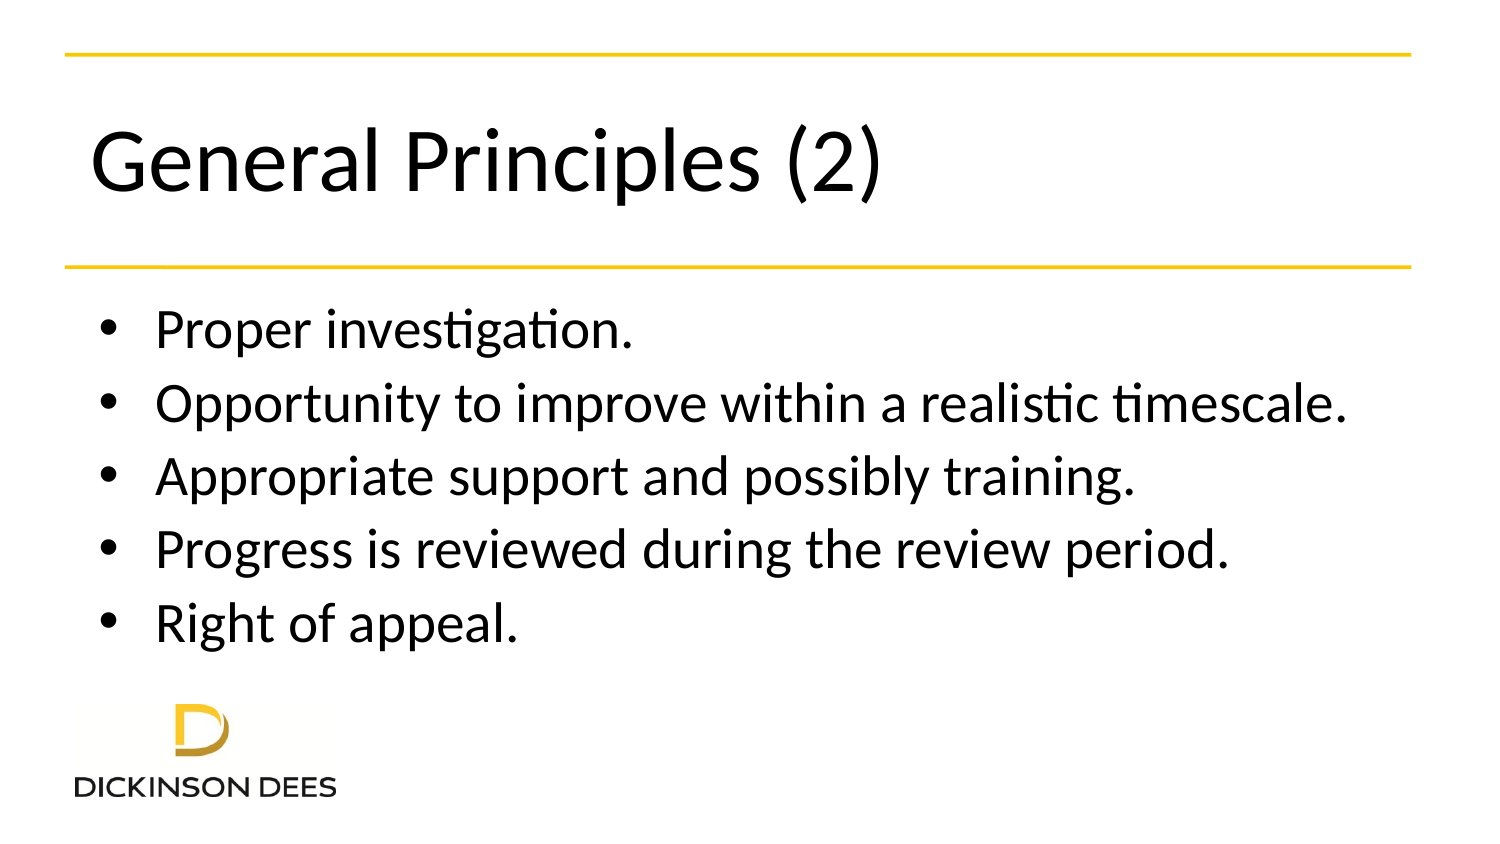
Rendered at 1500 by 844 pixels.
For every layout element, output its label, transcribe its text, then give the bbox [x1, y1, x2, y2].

list Proper investigation. Opportunity to improve within a realistic timescale. Appropriate support and possibly training. Progress is reviewed during the review period. Right of appeal. [83, 291, 1400, 670]
title General Principles (2) [75, 67, 1426, 243]
picture [75, 704, 336, 797]
